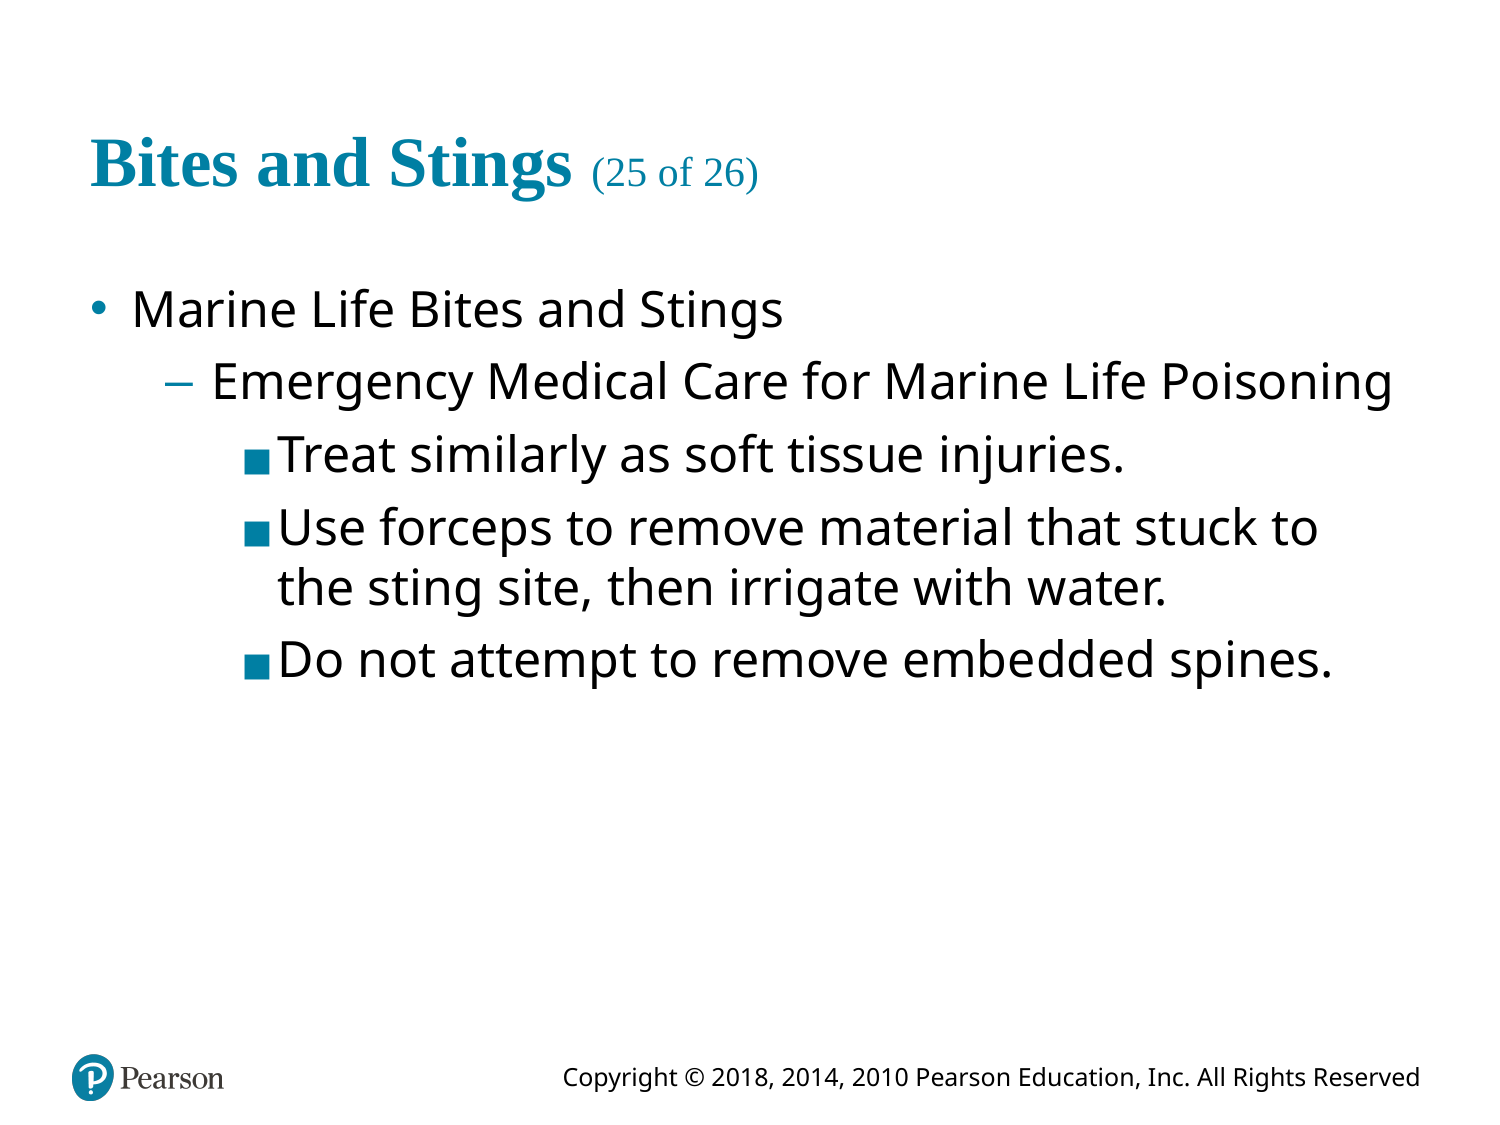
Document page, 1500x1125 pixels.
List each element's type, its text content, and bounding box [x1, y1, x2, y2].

picture [72, 1087, 83, 1101]
picture [98, 1054, 224, 1101]
picture [80, 1063, 106, 1088]
title Bites and Stings (25 of 26) [75, 35, 1425, 216]
list Marine Life Bites and Stings Emergency Medical Care for Marine Life Poisoning Treat similarly as soft tissue injuries. Use forceps to remove material that stuck to the sting site, then irrigate with water. Do not attempt to remove embedded spines. [75, 262, 1425, 707]
picture [72, 1054, 88, 1070]
